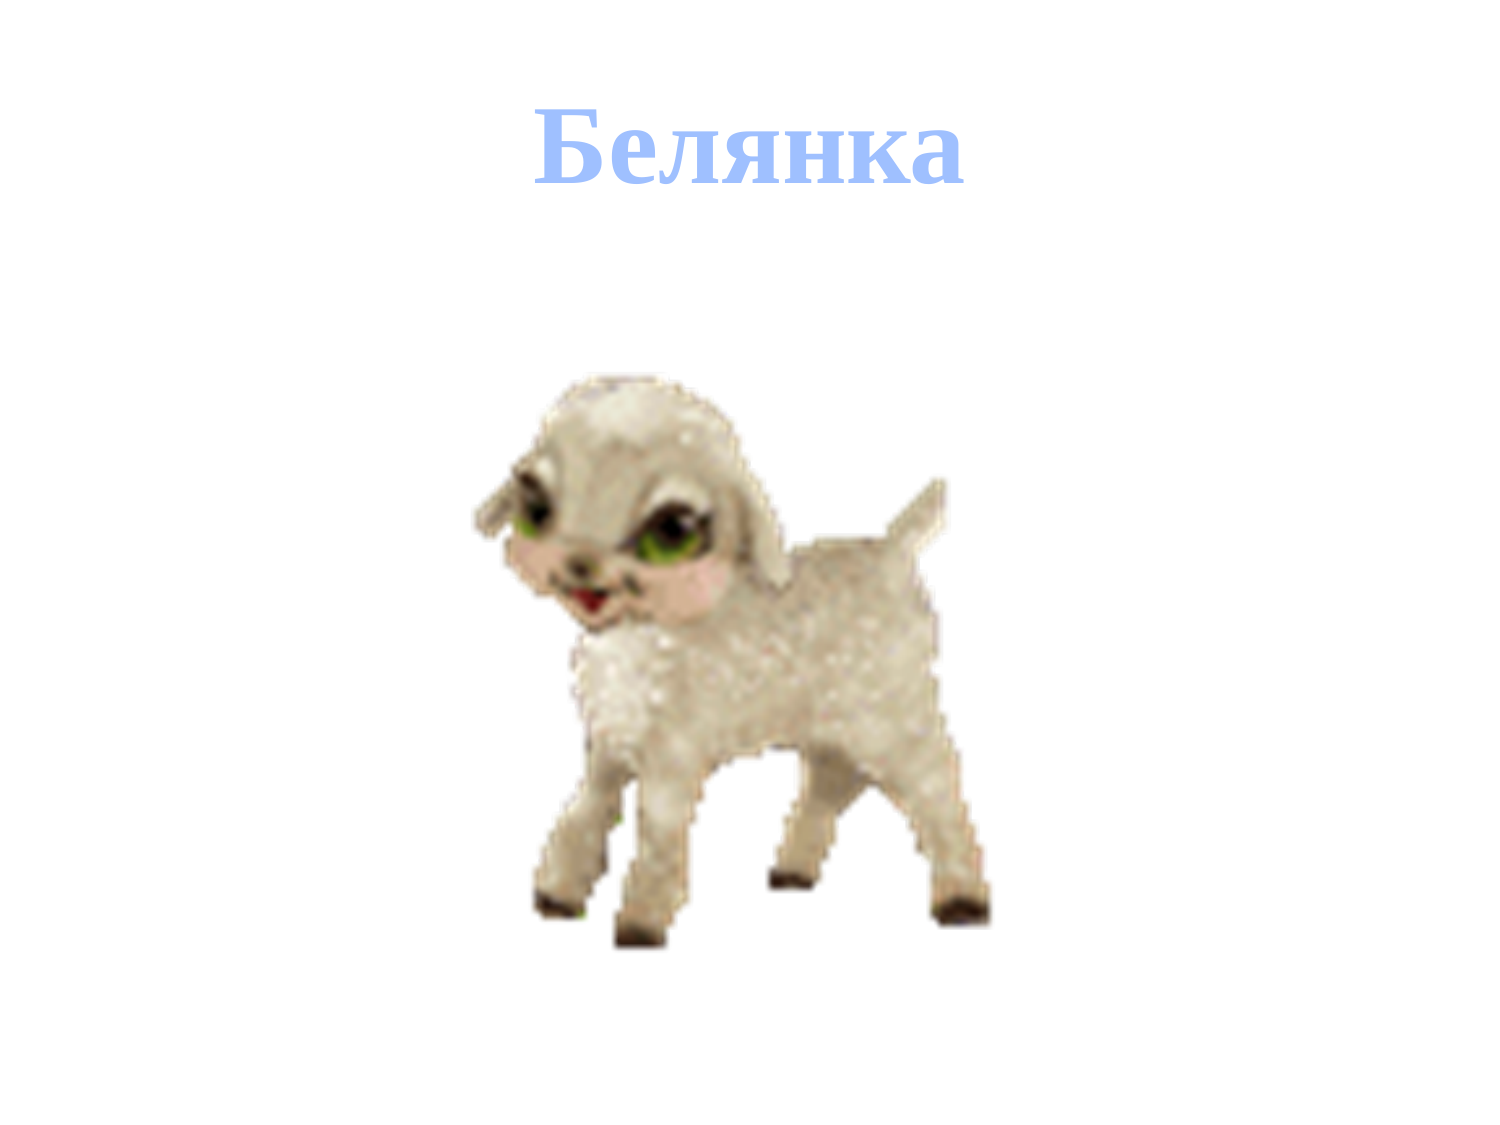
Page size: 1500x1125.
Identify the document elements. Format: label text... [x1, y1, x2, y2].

title Белянка [75, 45, 1425, 233]
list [454, 362, 999, 957]
